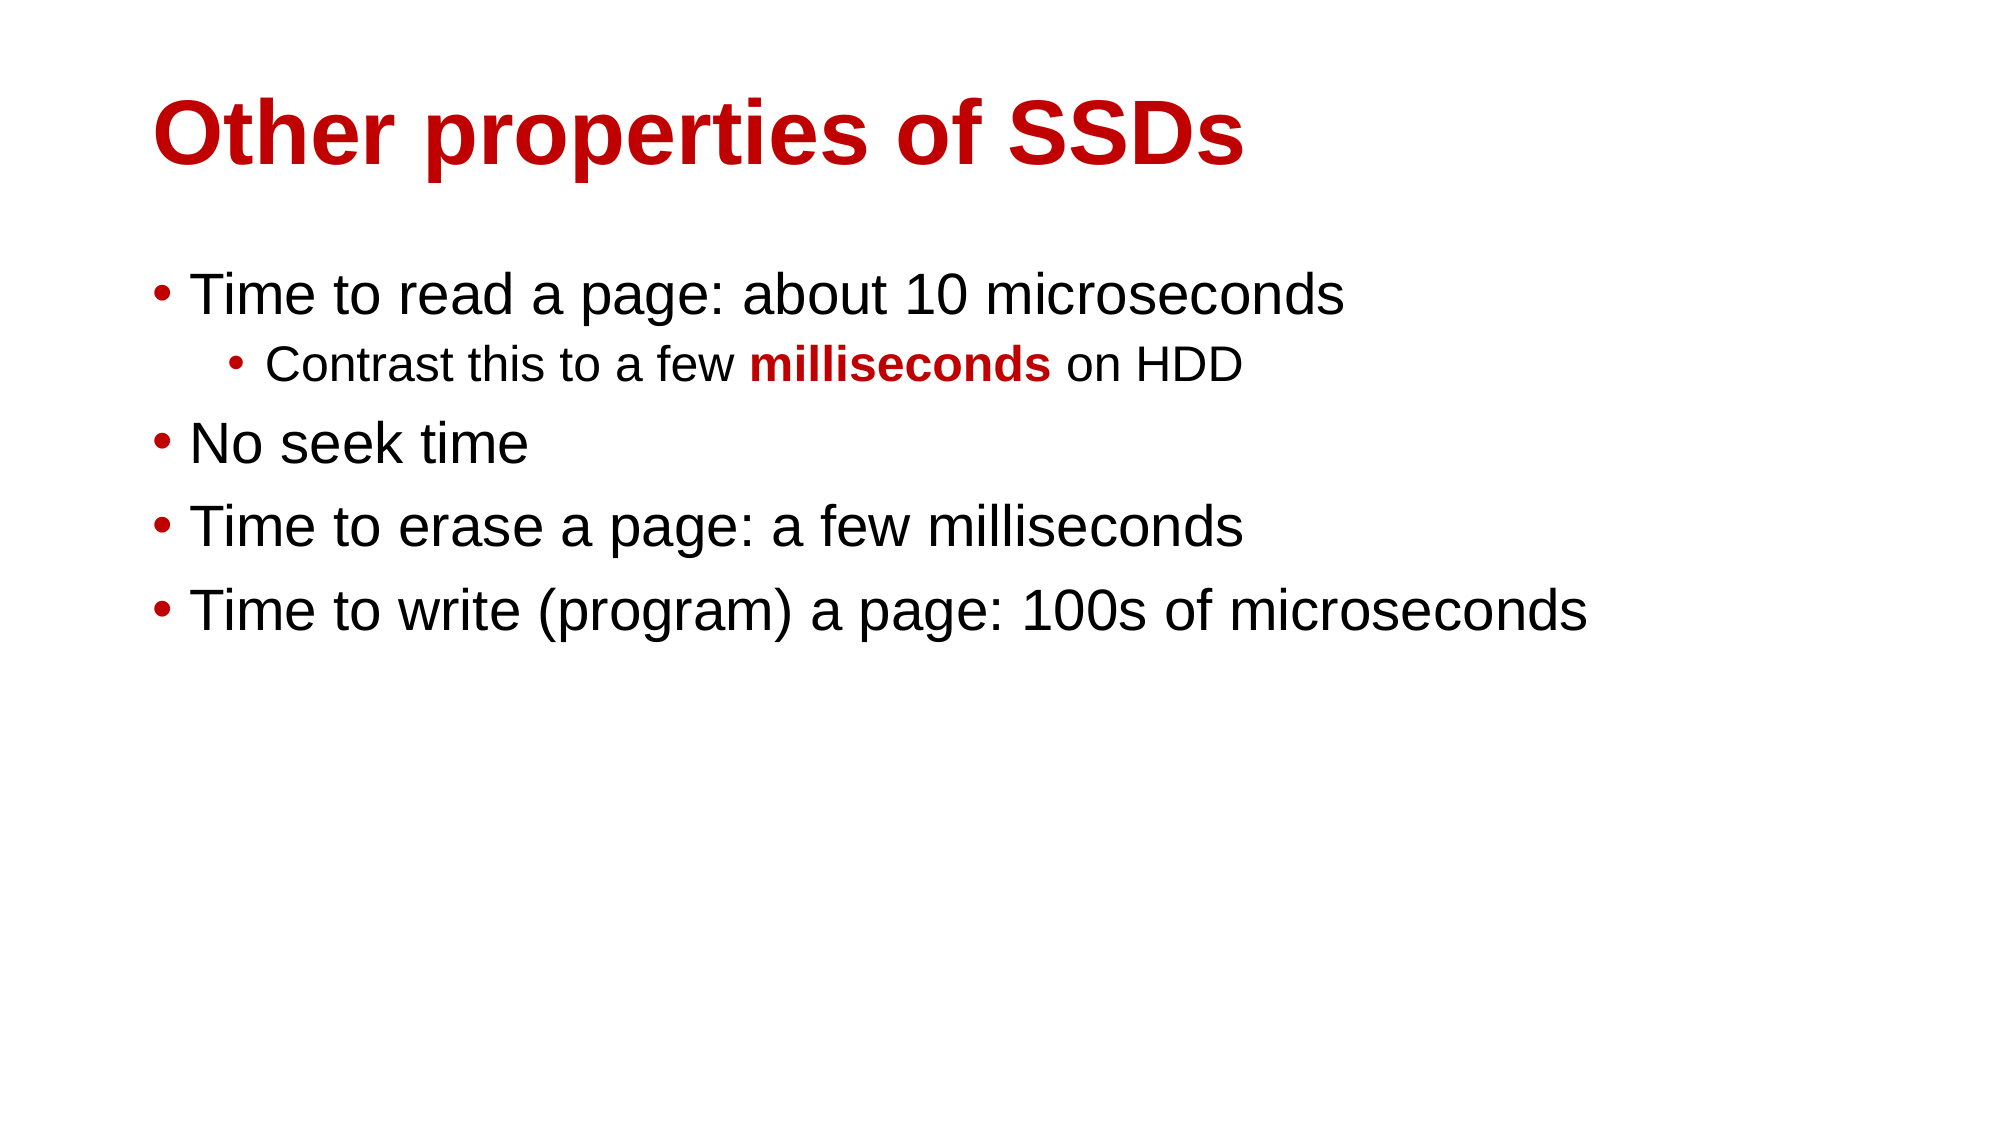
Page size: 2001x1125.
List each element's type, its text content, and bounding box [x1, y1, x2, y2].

list Time to read a page: about 10 microseconds Contrast this to a few milliseconds on HDD No seek time Time to erase a page: a few milliseconds Time to write (program) a page: 100s of microseconds [137, 257, 1863, 1014]
title Other properties of SSDs [137, 26, 1863, 244]
